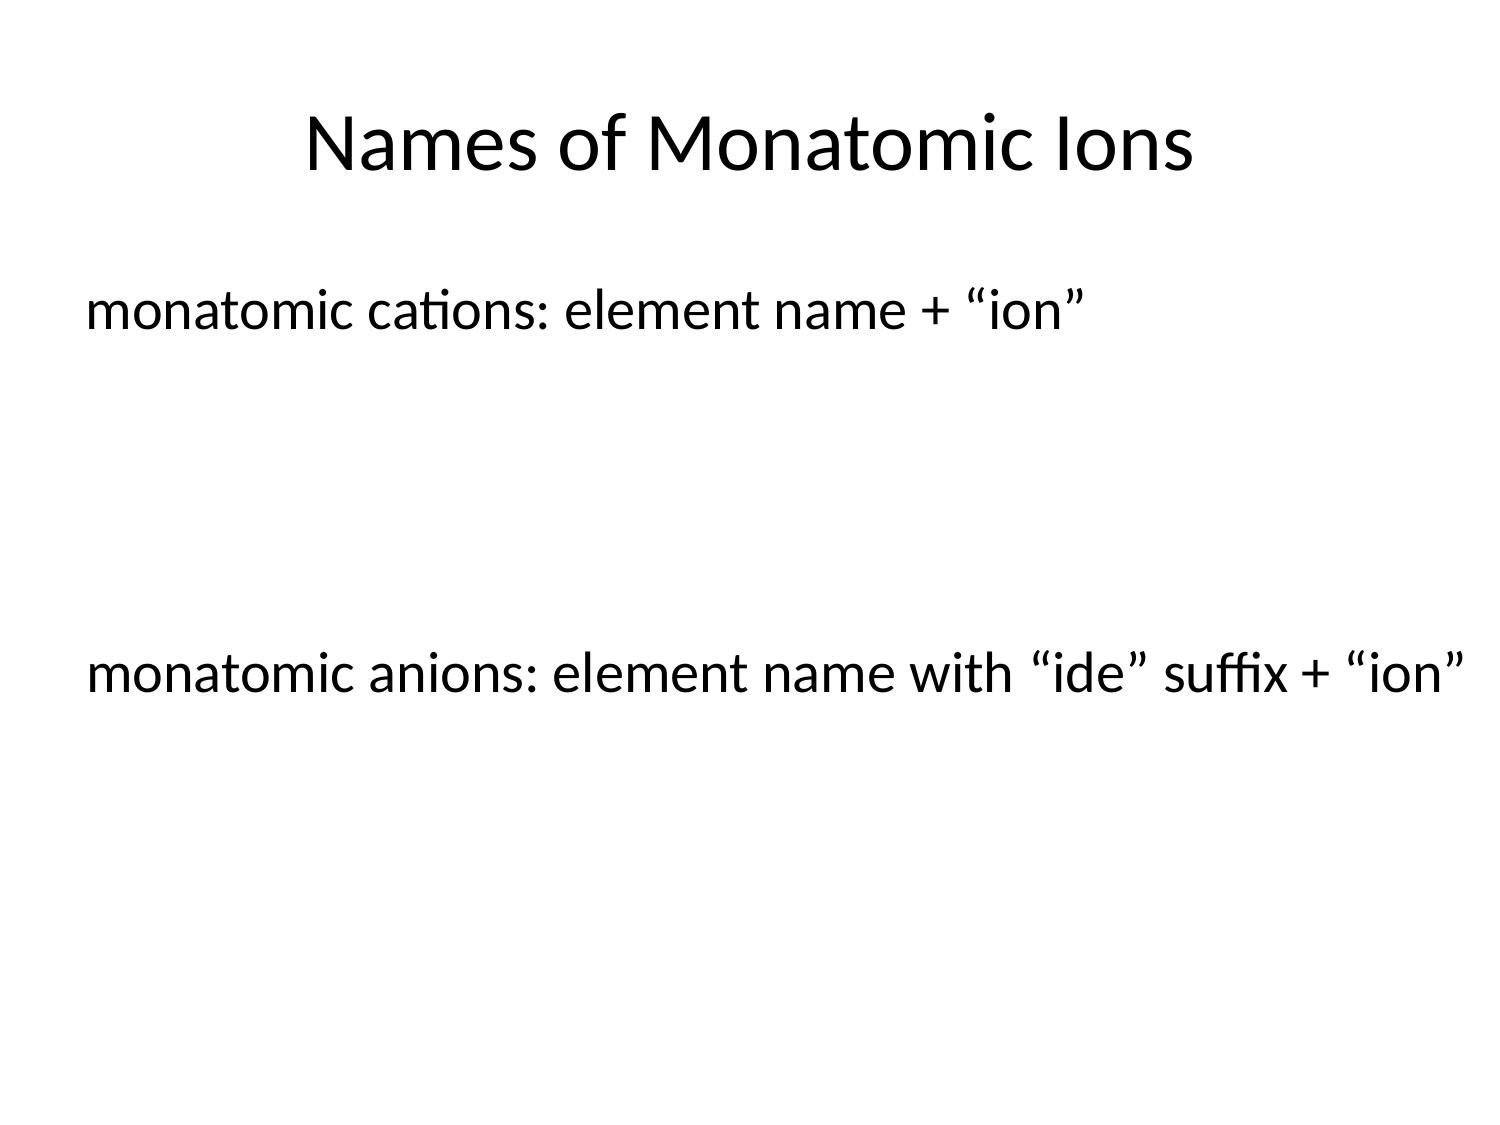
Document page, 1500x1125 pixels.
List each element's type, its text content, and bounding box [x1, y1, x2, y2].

text_box monatomic anions: element name with “ide” suffix + “ion” [71, 626, 1483, 712]
title Names of Monatomic Ions [112, 50, 1388, 225]
text_box monatomic cations: element name + “ion” [70, 264, 1103, 349]
